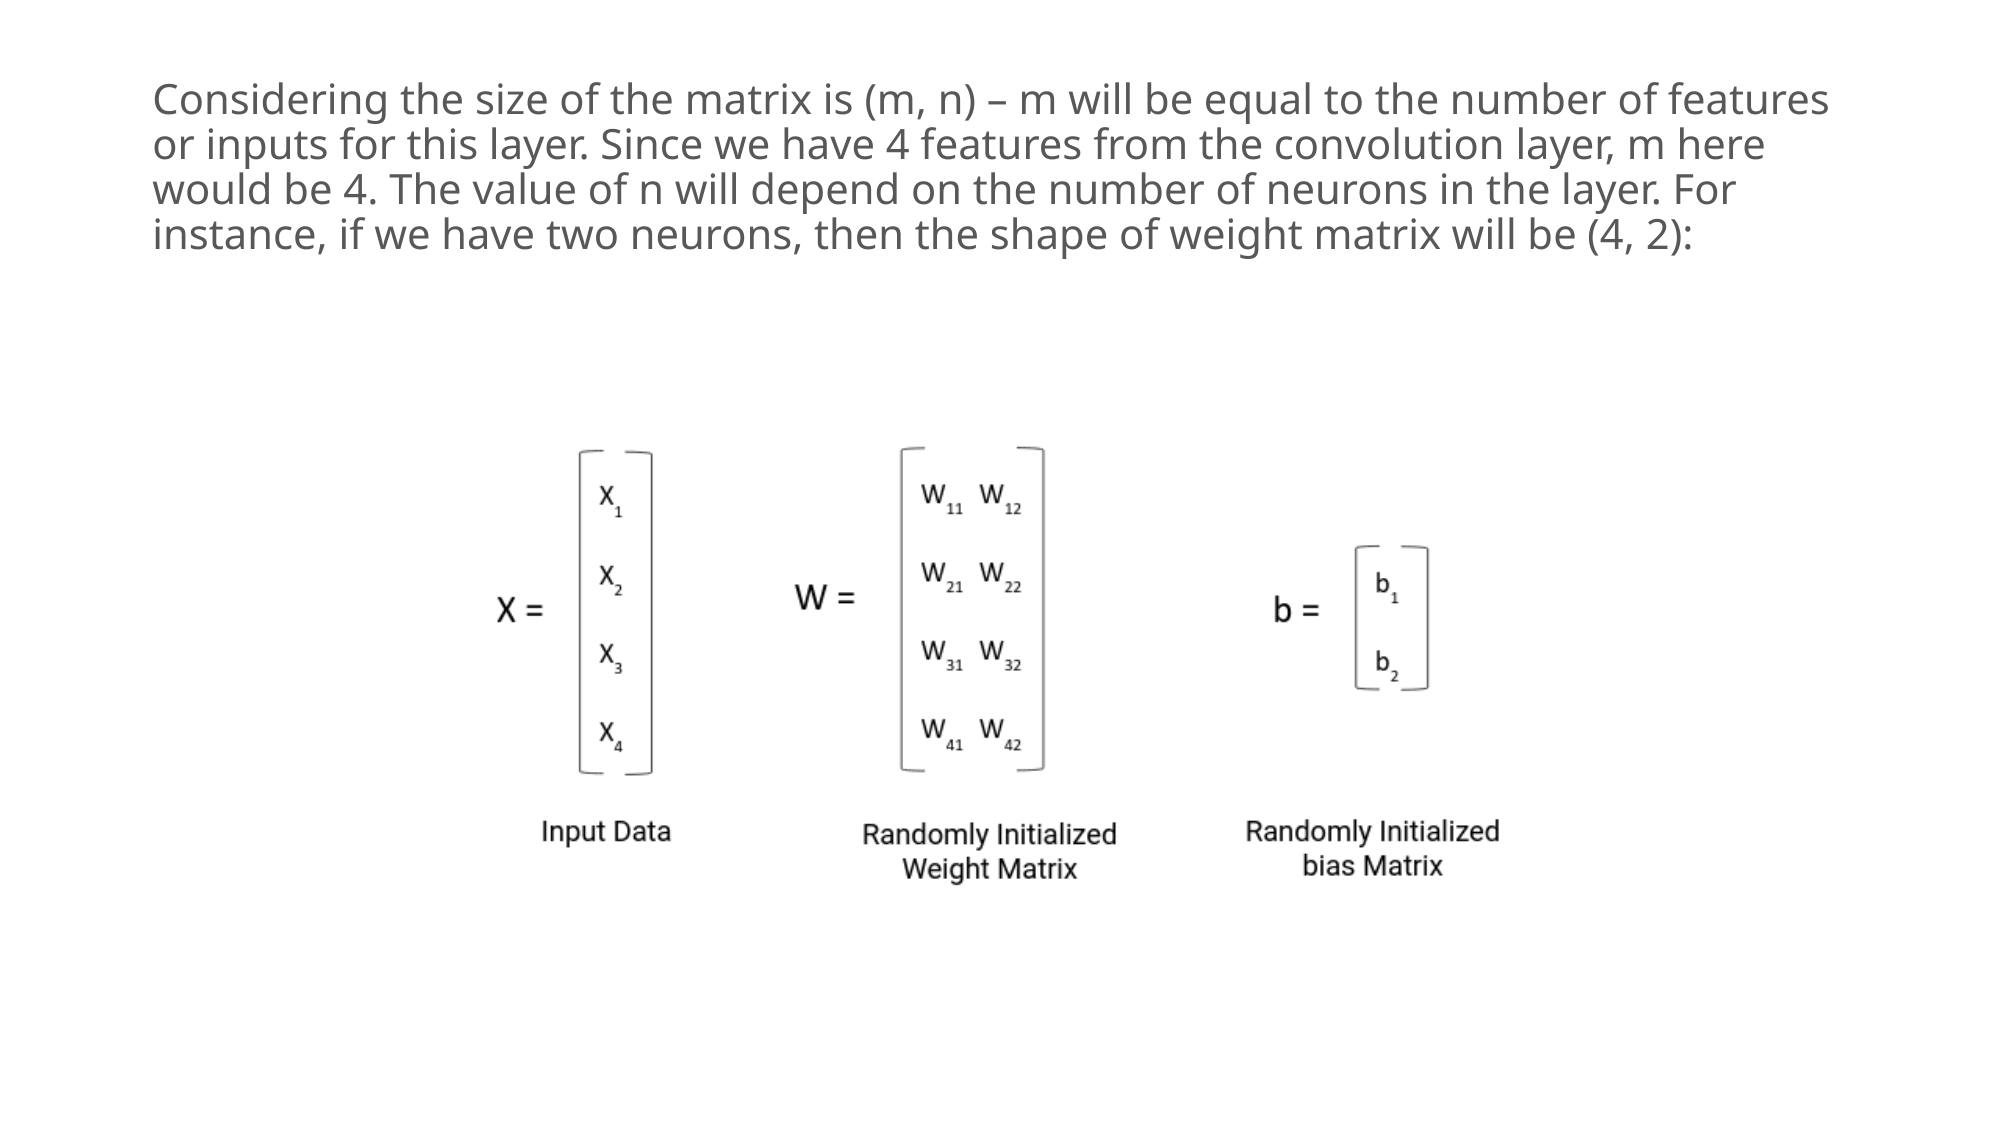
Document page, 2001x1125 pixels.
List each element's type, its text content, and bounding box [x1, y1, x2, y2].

title Considering the size of the matrix is (m, n) – m will be equal to the number of features or inputs for this layer. Since we have 4 features from the convolution layer, m here would be 4. The value of n will depend on the number of neurons in the layer. For instance, if we have two neurons, then the shape of weight matrix will be (4, 2): [137, 59, 1863, 278]
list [476, 408, 1524, 904]
